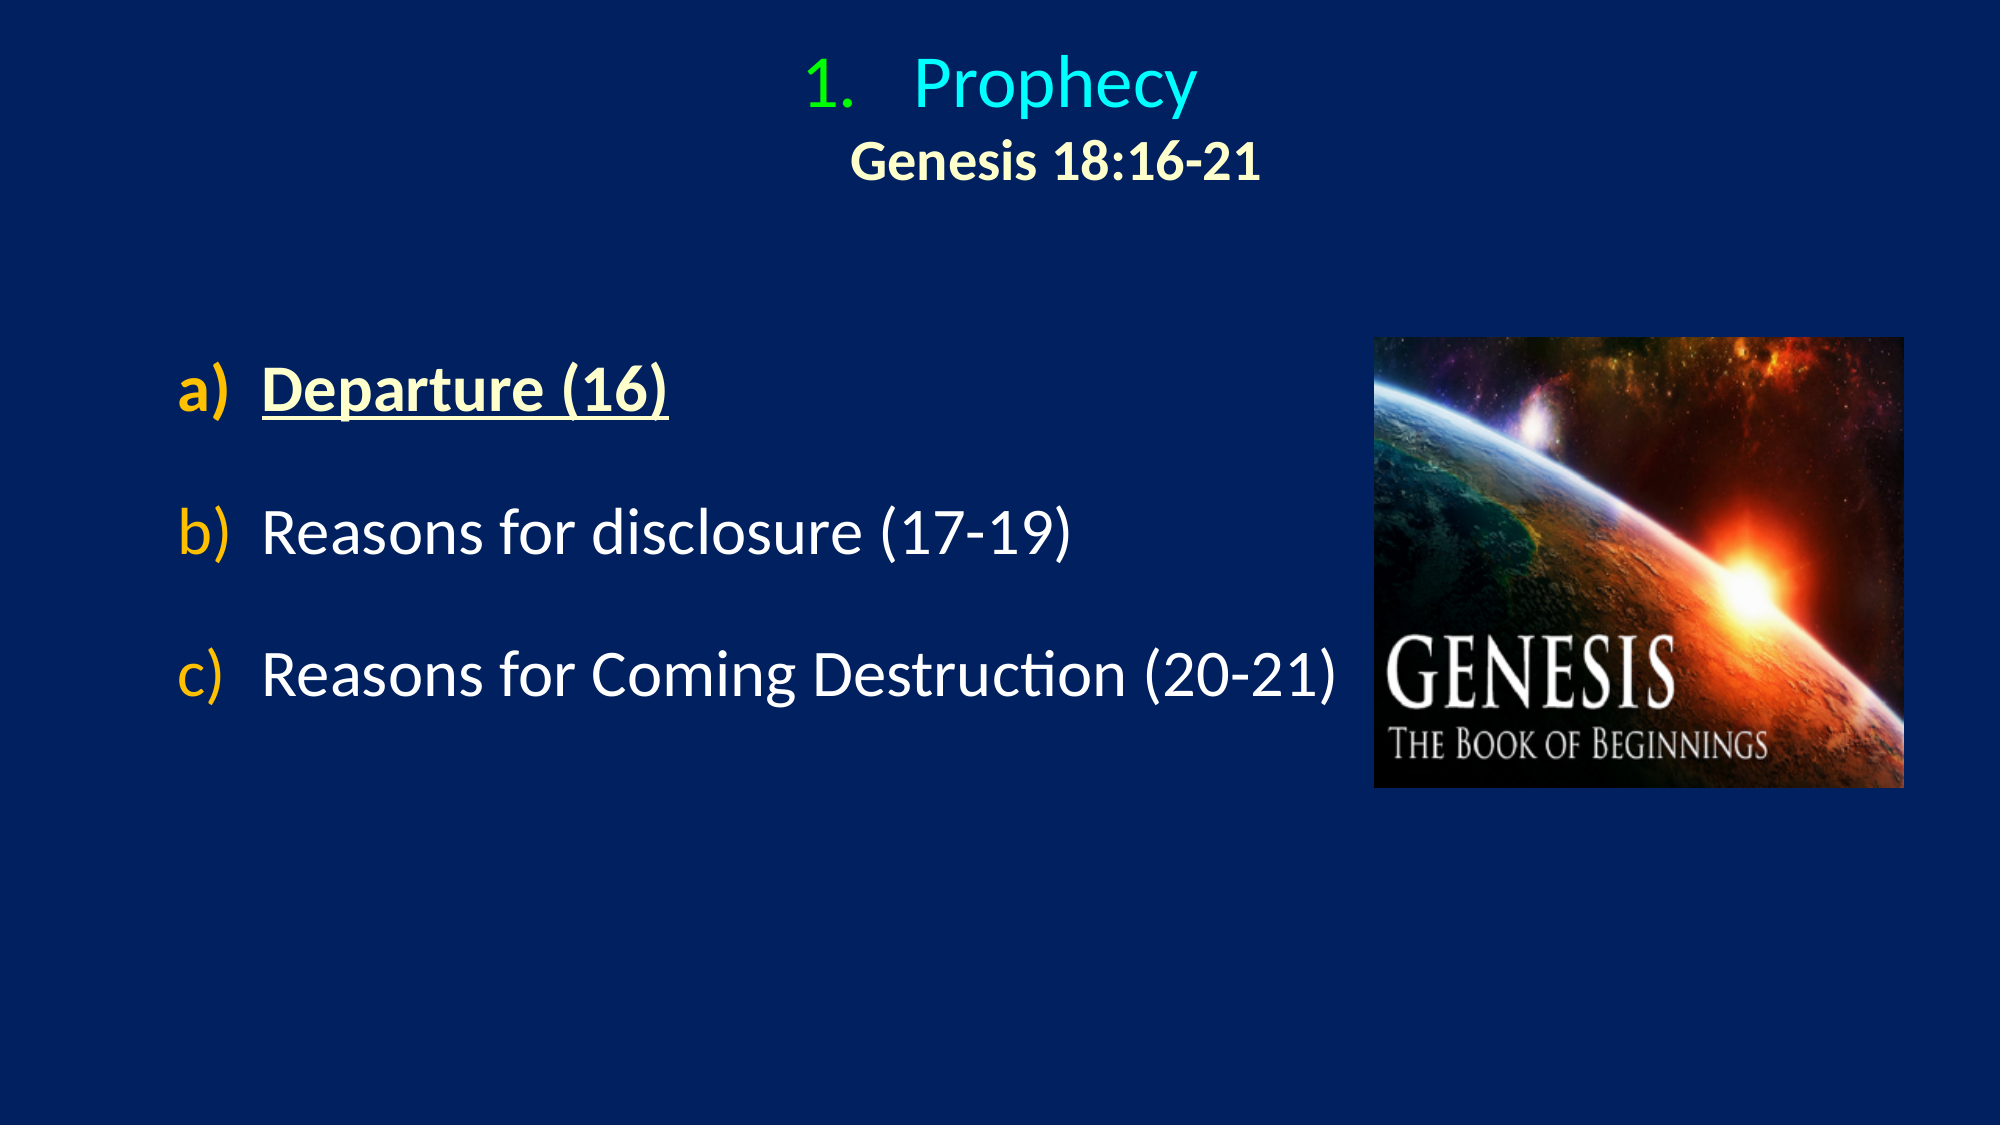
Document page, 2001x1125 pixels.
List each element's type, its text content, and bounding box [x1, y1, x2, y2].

list Departure (16) Reasons for disclosure (17-19) Reasons for Coming Destruction (20-21) [162, 337, 1372, 776]
title Prophecy Genesis 18:16-21 [535, 37, 1464, 188]
picture [1374, 337, 1905, 788]
